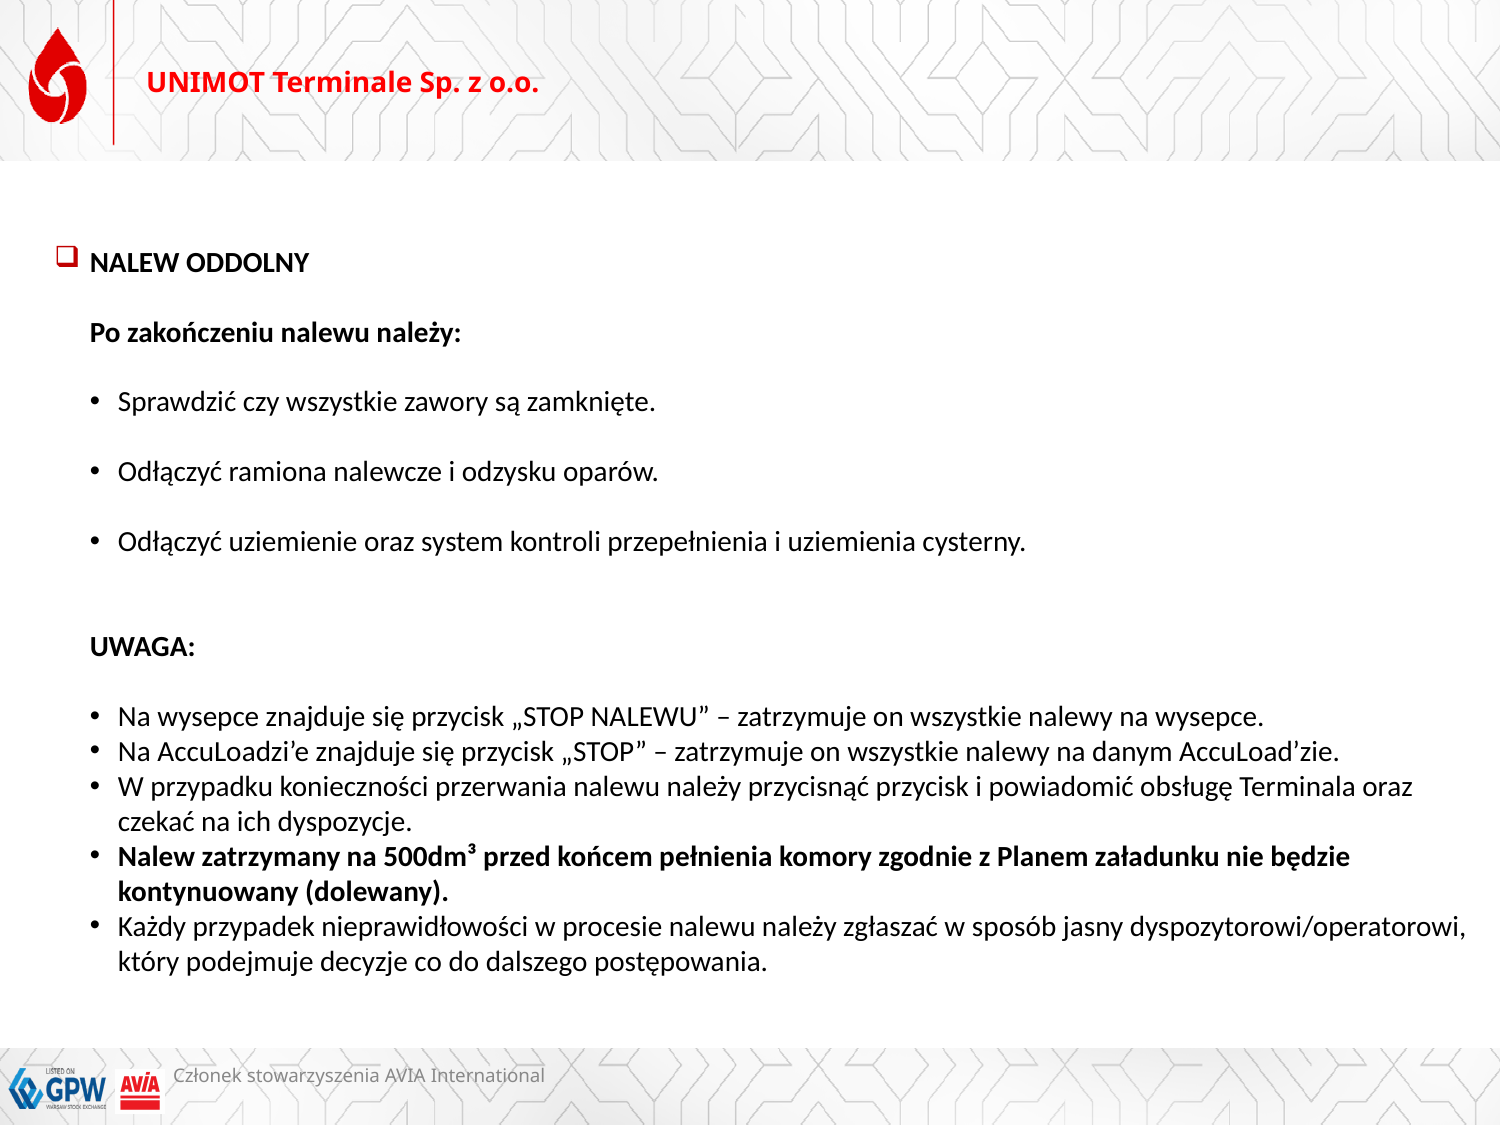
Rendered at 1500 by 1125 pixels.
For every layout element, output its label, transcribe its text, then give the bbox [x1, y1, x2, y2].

picture [0, 985, 1500, 1125]
picture [0, 0, 1500, 208]
text_box NALEW ODDOLNY Po zakończeniu nalewu należy: Sprawdzić czy wszystkie zawory są zamknięte. Odłączyć ramiona nalewcze i odzysku oparów. Odłączyć uziemienie oraz system kontroli przepełnienia i uziemienia cysterny. UWAGA: Na wysepce znajduje się przycisk „STOP NALEWU” – zatrzymuje on wszystkie nalewy na wysepce. Na AccuLoadzi’e znajduje się przycisk „STOP” – zatrzymuje on wszystkie nalewy na danym AccuLoad’zie. W przypadku konieczności przerwania nalewu należy przycisnąć przycisk i powiadomić obsługę Terminala oraz czekać na ich dyspozycje. Nalew zatrzymany na 500dm³ przed końcem pełnienia komory zgodnie z Planem załadunku nie będzie kontynuowany (dolewany). Każdy przypadek nieprawidłowości w procesie nalewu należy zgłaszać w sposób jasny dyspozytorowi/operatorowi, który podejmuje decyzje co do dalszego postępowania. [0, 208, 1500, 985]
title UNIMOT Terminale Sp. z o.o. [134, 20, 1429, 146]
